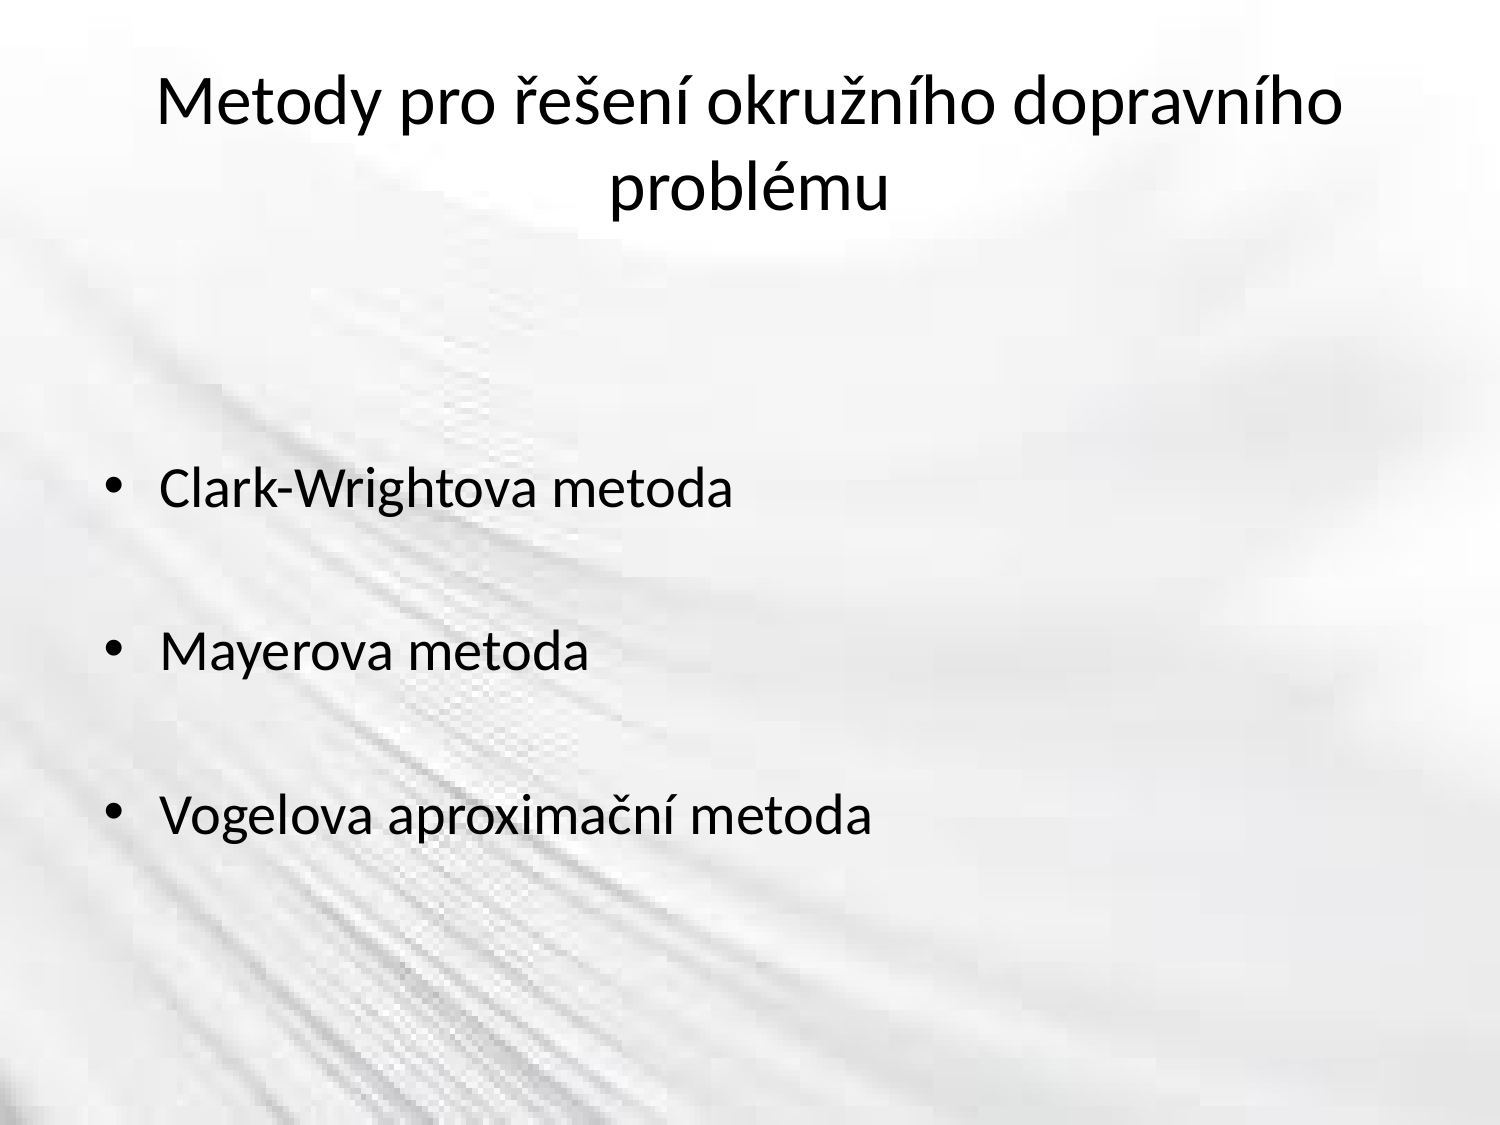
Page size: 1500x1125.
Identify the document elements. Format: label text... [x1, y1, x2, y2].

list Clark-Wrightova metoda Mayerova metoda Vogelova aproximační metoda [88, 349, 1439, 1093]
picture [0, 0, 1500, 1125]
title Metody pro řešení okružního dopravního problému [75, 45, 1425, 233]
